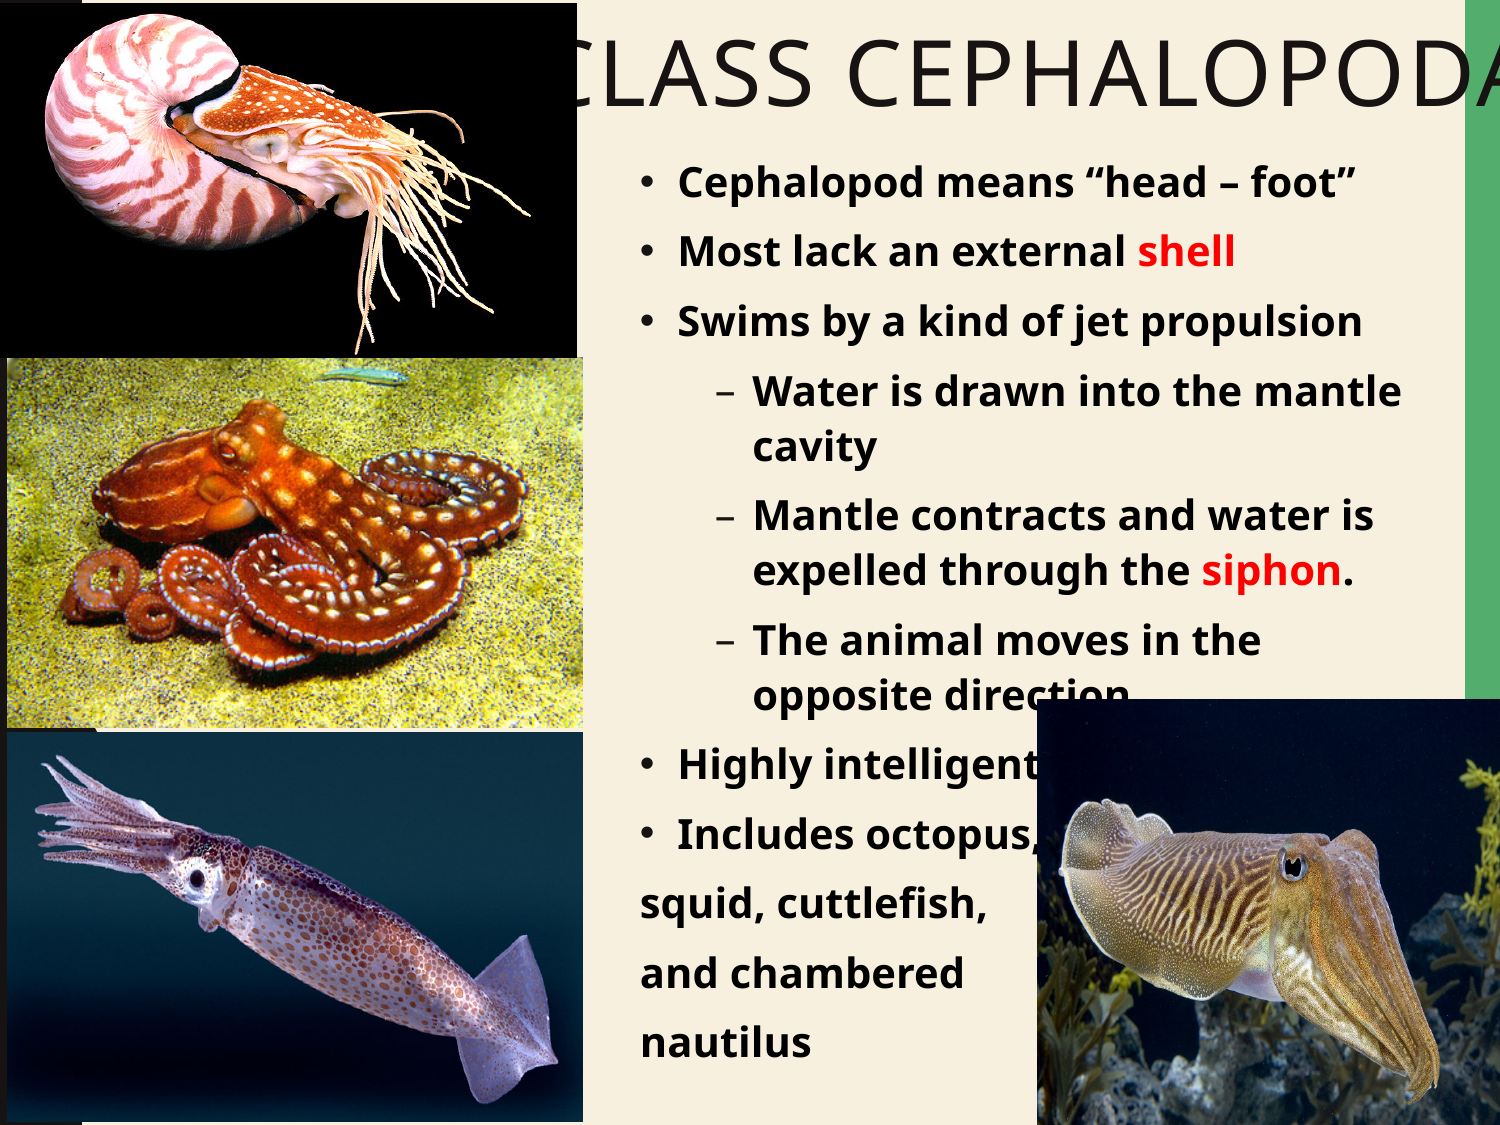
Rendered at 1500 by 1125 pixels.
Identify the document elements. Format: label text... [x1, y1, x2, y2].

title Class Cephalopoda [577, 20, 1500, 266]
picture [1037, 699, 1500, 1125]
list Cephalopod means “head – foot” Most lack an external shell Swims by a kind of jet propulsion Water is drawn into the mantle cavity Mantle contracts and water is expelled through the siphon. The animal moves in the opposite direction Highly intelligent Includes octopus, squid, cuttlefish, and chambered nautilus [624, 143, 1450, 733]
picture [0, 3, 583, 729]
picture [6, 732, 583, 1122]
picture [6, 922, 11, 930]
